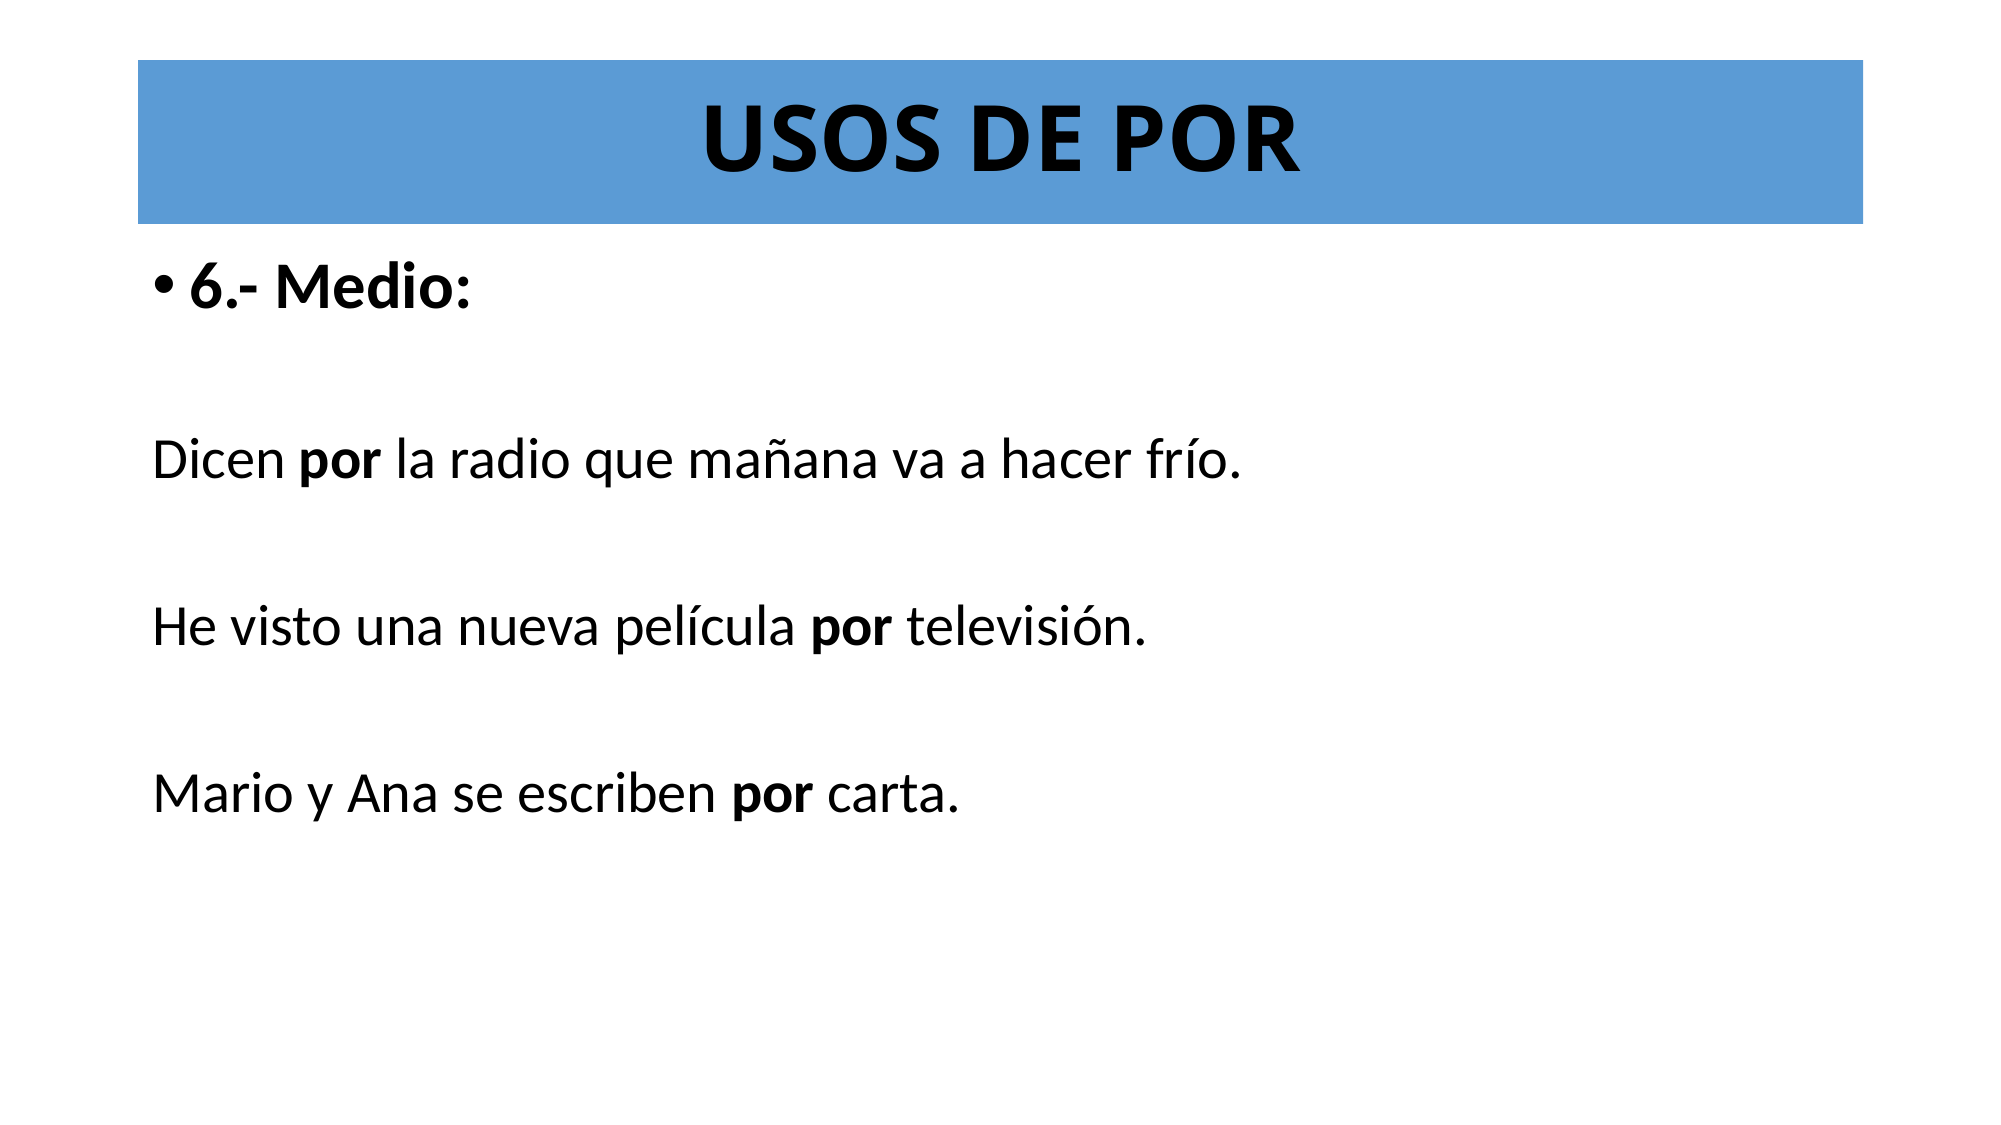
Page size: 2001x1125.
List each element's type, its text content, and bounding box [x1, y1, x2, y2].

list 6.- Medio: Dicen por la radio que mañana va a hacer frío. He visto una nueva película por televisión. Mario y Ana se escriben por carta. [137, 243, 1863, 1014]
text_box USOS DE POR [138, 60, 1864, 224]
